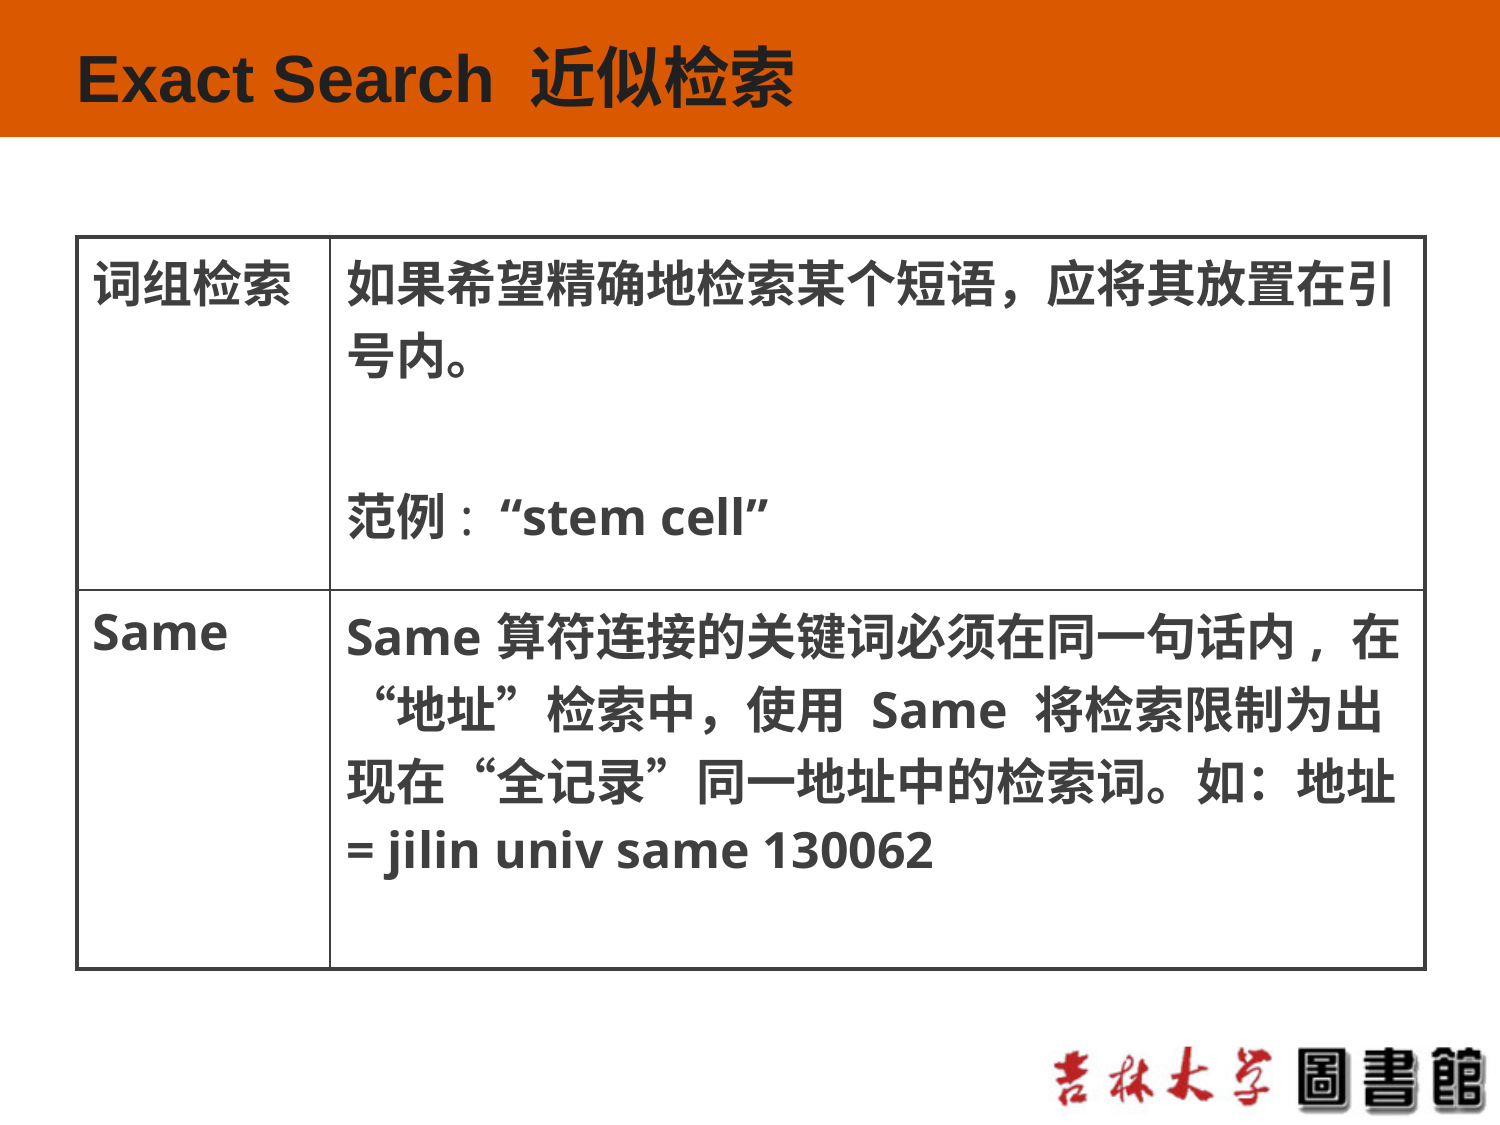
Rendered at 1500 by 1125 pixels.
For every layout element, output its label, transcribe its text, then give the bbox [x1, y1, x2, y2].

picture [1045, 1046, 1499, 1121]
table_cell Same [79, 591, 329, 967]
table_header 如果希望精确地检索某个短语，应将其放置在引号内。 范例: “stem cell” [331, 239, 1423, 589]
table_cell Same算符连接的关键词必须在同一句话内, 在“地址”检索中，使用 Same 将检索限制为出现在“全记录”同一地址中的检索词。如：地址= jilin univ same 130062 [331, 591, 1423, 967]
table_header 词组检索 [79, 239, 329, 589]
title Exact Search 近似检索 [76, 17, 1425, 135]
